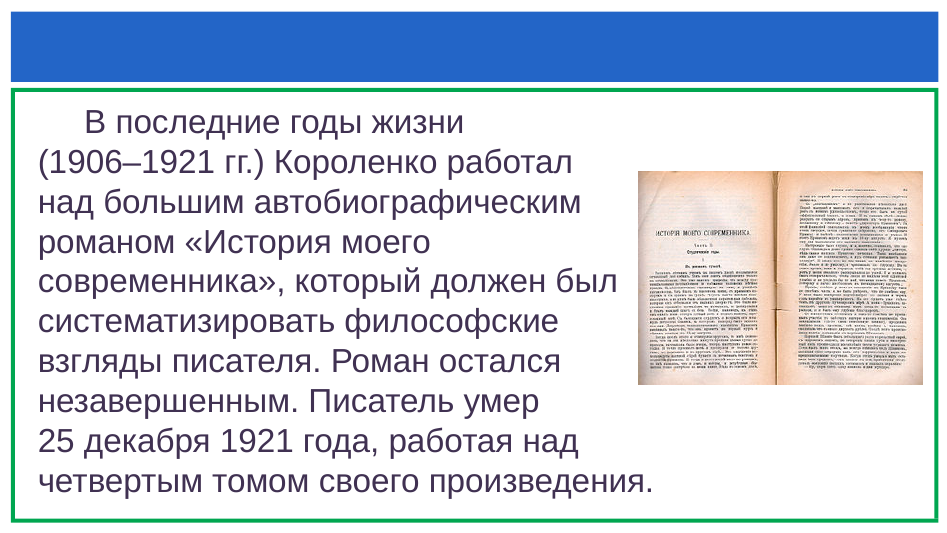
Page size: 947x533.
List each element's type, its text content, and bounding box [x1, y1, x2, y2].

picture [638, 171, 923, 385]
text_box В последние годы жизни (1906–1921 гг.) Короленко работал над большим автобиографическим романом «История моего современника», который должен был систематизировать философские взгляды писателя. Роман остался незавершенным. Писатель умер 25 декабря 1921 года, работая над четвертым томом своего произведения. [29, 95, 674, 504]
